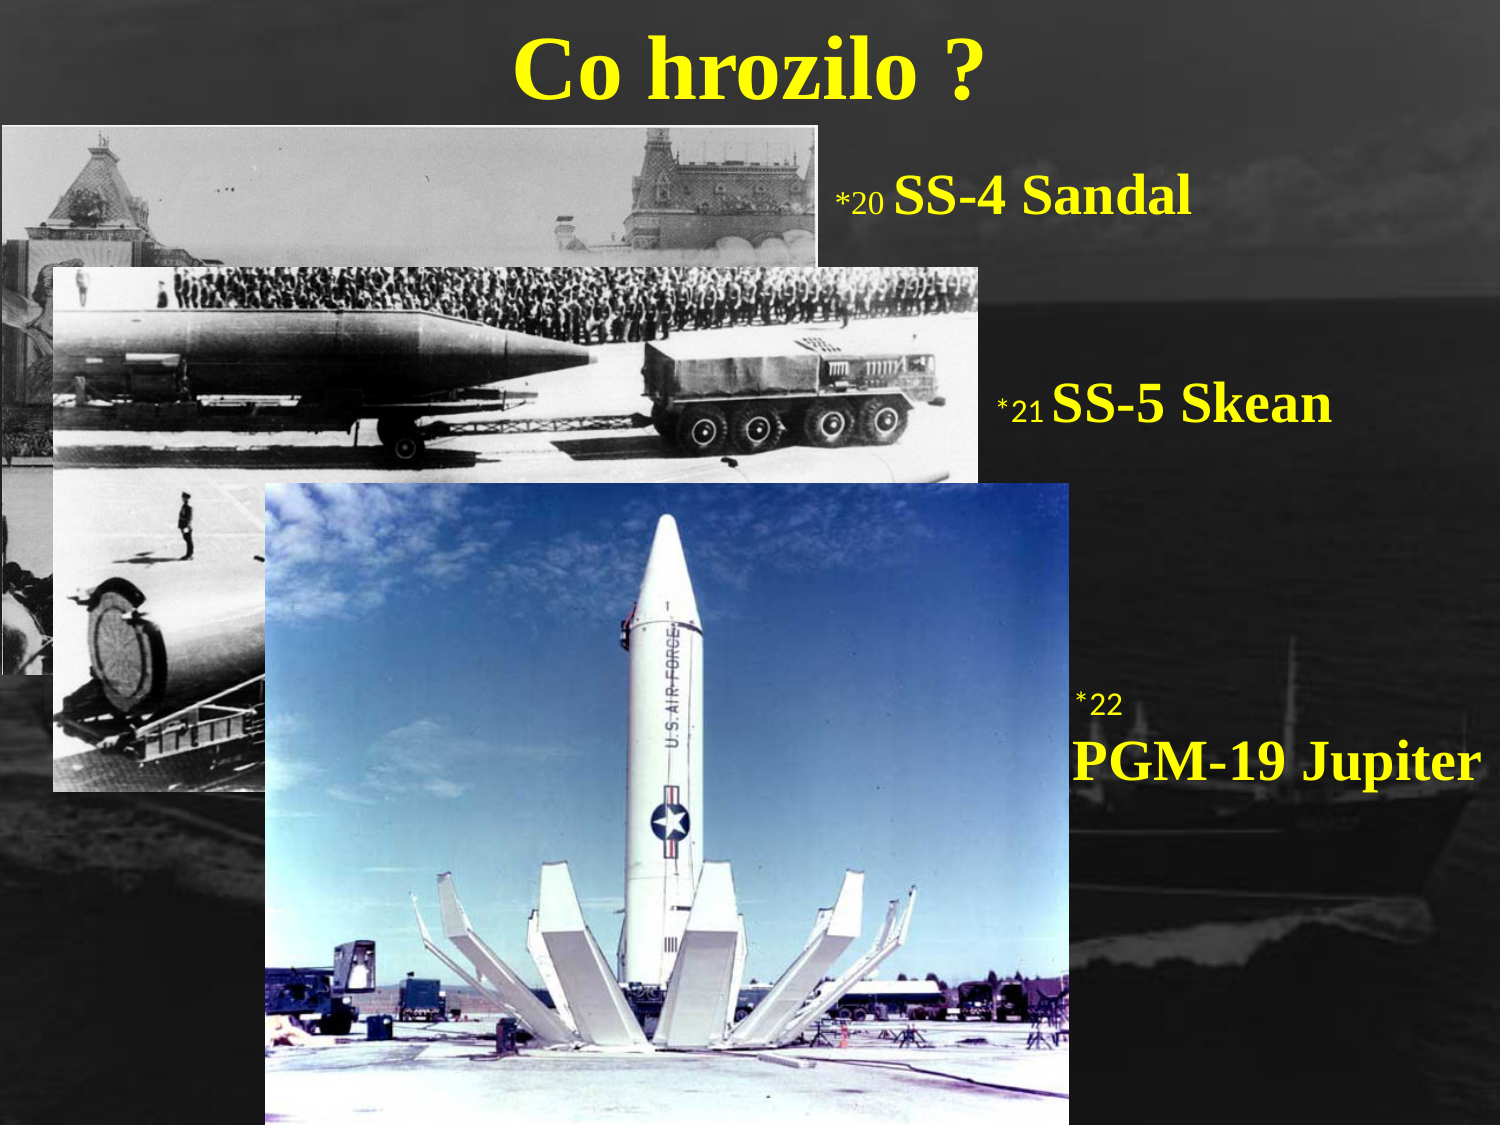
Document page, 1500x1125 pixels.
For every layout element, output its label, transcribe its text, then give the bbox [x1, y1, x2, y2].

text_box *22 PGM-19 Jupiter [1073, 674, 1498, 800]
picture [0, 0, 1500, 1125]
title Co hrozilo ? [75, 0, 1425, 126]
text_box *21 SS-5 Skean [982, 357, 1348, 442]
text_box *20 SS-4 Sandal [823, 149, 1209, 234]
